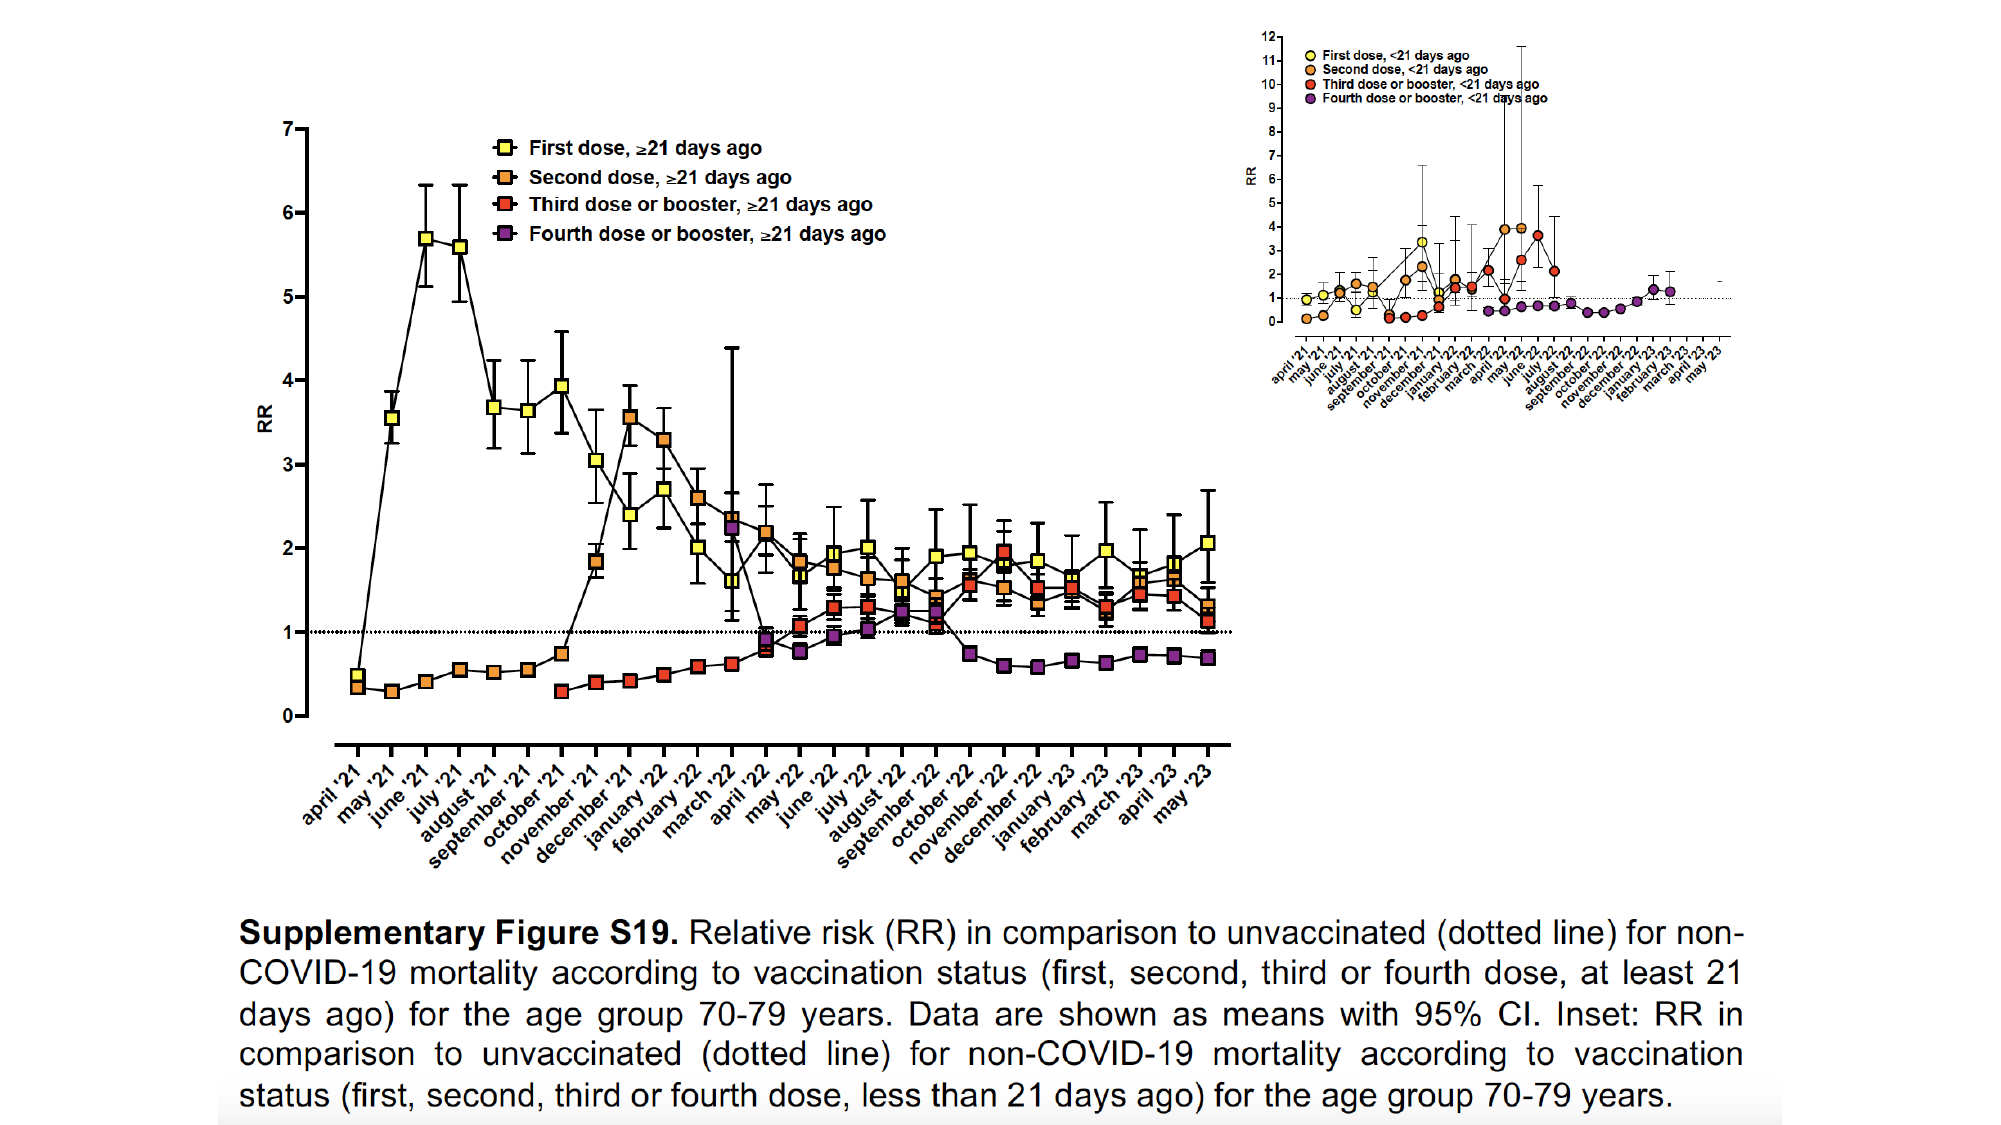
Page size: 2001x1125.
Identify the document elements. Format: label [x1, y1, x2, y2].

picture [217, 0, 1783, 1125]
